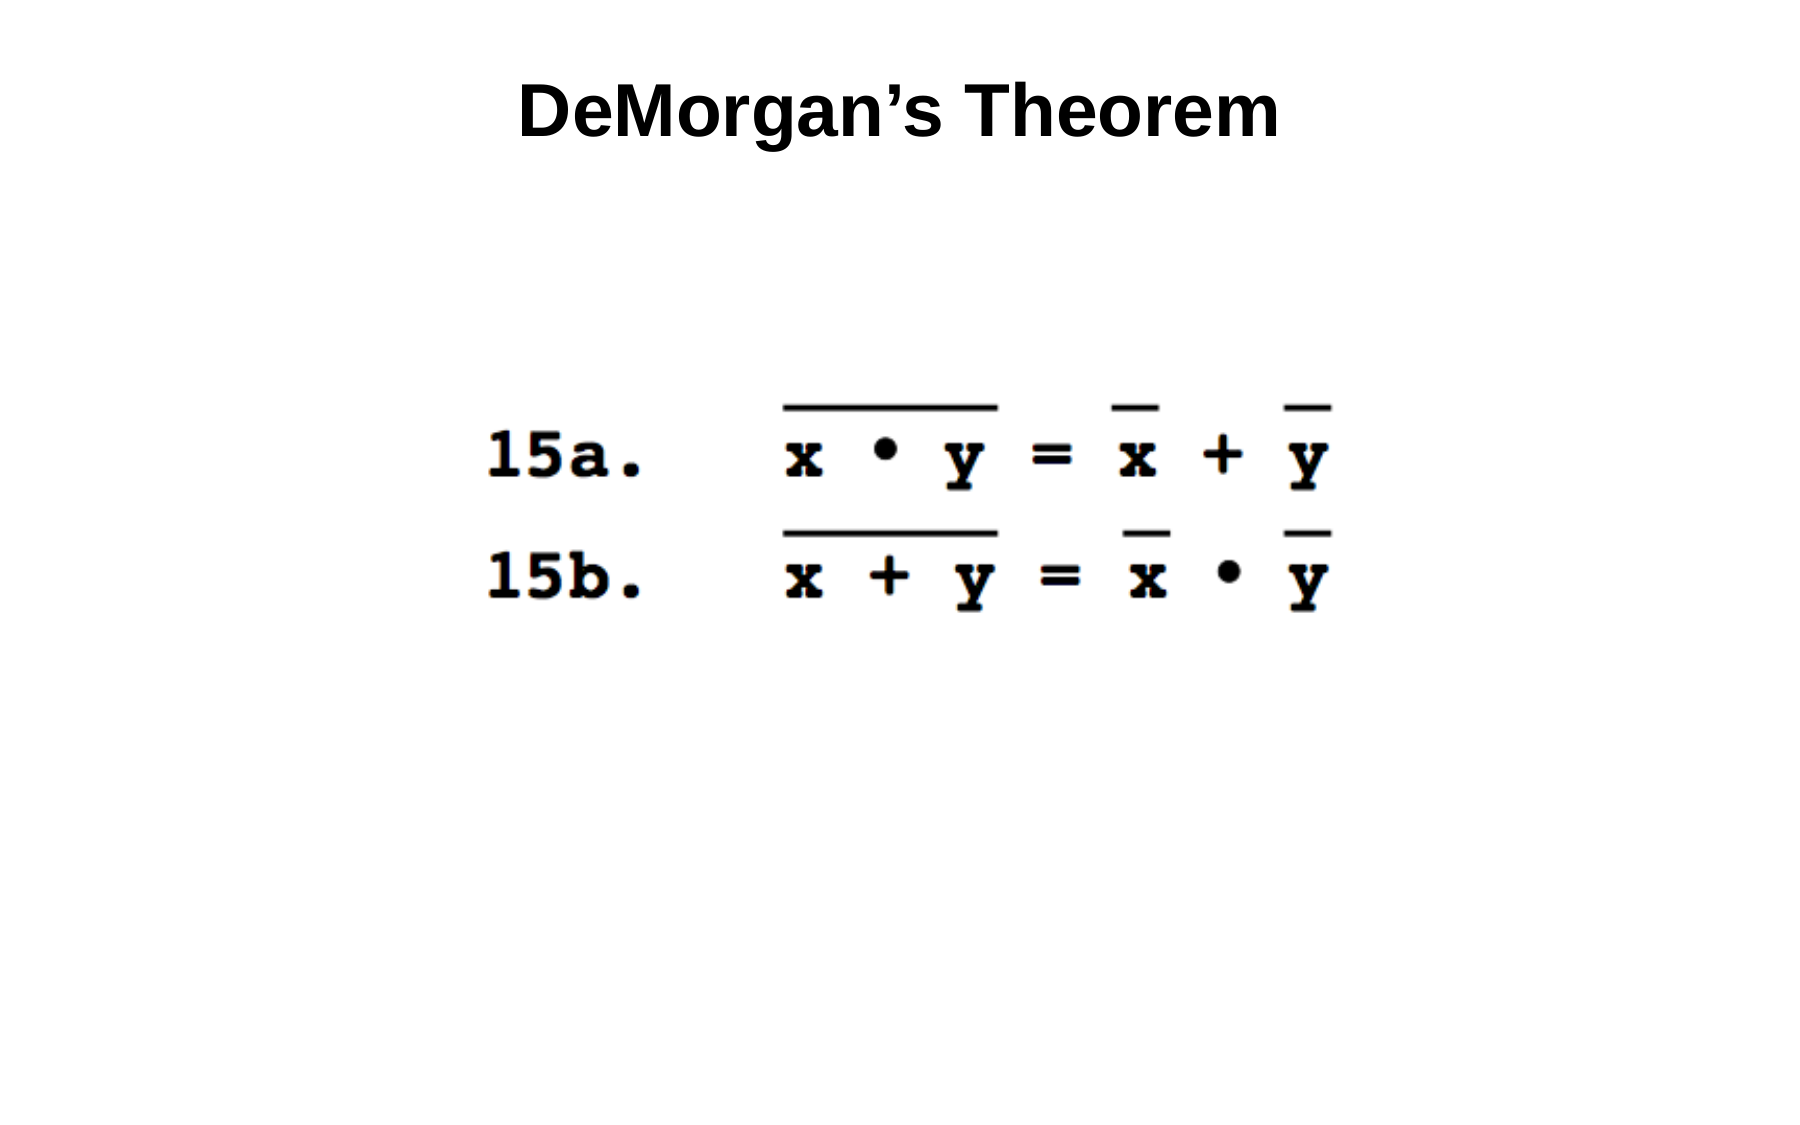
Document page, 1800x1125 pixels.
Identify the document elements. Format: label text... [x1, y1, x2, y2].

title DeMorgan’s Theorem [0, 50, 1800, 163]
picture [462, 362, 1374, 636]
